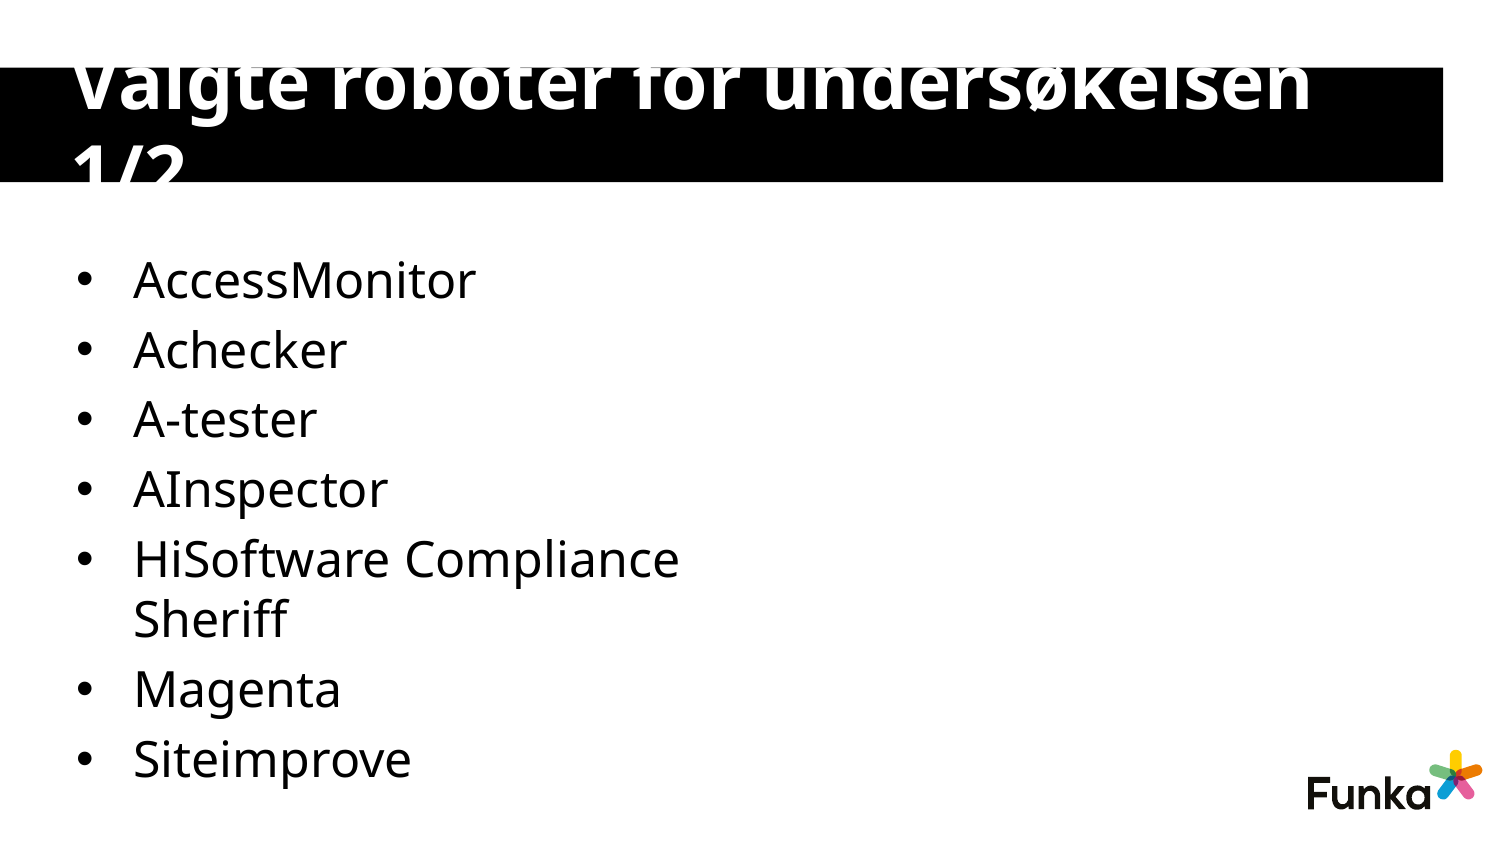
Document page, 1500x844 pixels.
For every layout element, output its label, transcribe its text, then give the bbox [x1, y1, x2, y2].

list AccessMonitor Achecker A-tester AInspector HiSoftware Compliance Sheriff Magenta Siteimprove [76, 248, 786, 824]
title Valgte roboter for undersøkelsen 1/2 [0, 67, 1444, 183]
